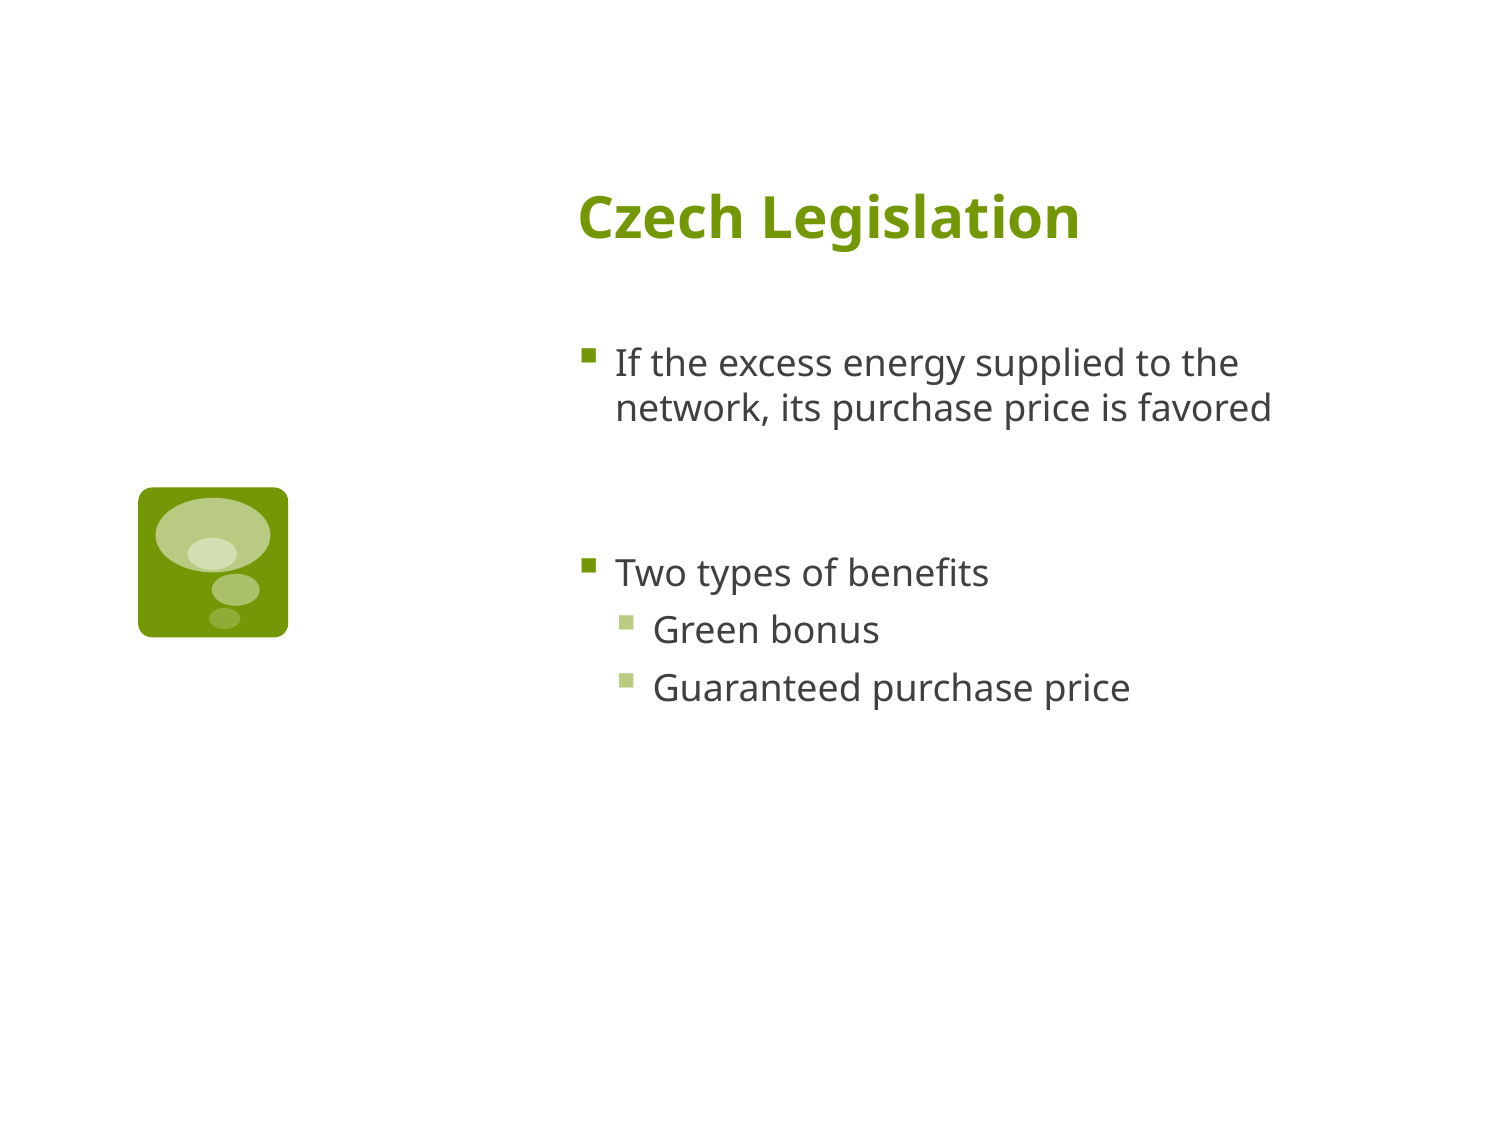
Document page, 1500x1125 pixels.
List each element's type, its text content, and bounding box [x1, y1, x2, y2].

list If the excess energy supplied to the network, its purchase price is favored Two types of benefits Green bonus Guaranteed purchase price [562, 331, 1374, 1005]
title Czech Legislation [562, 112, 1375, 258]
